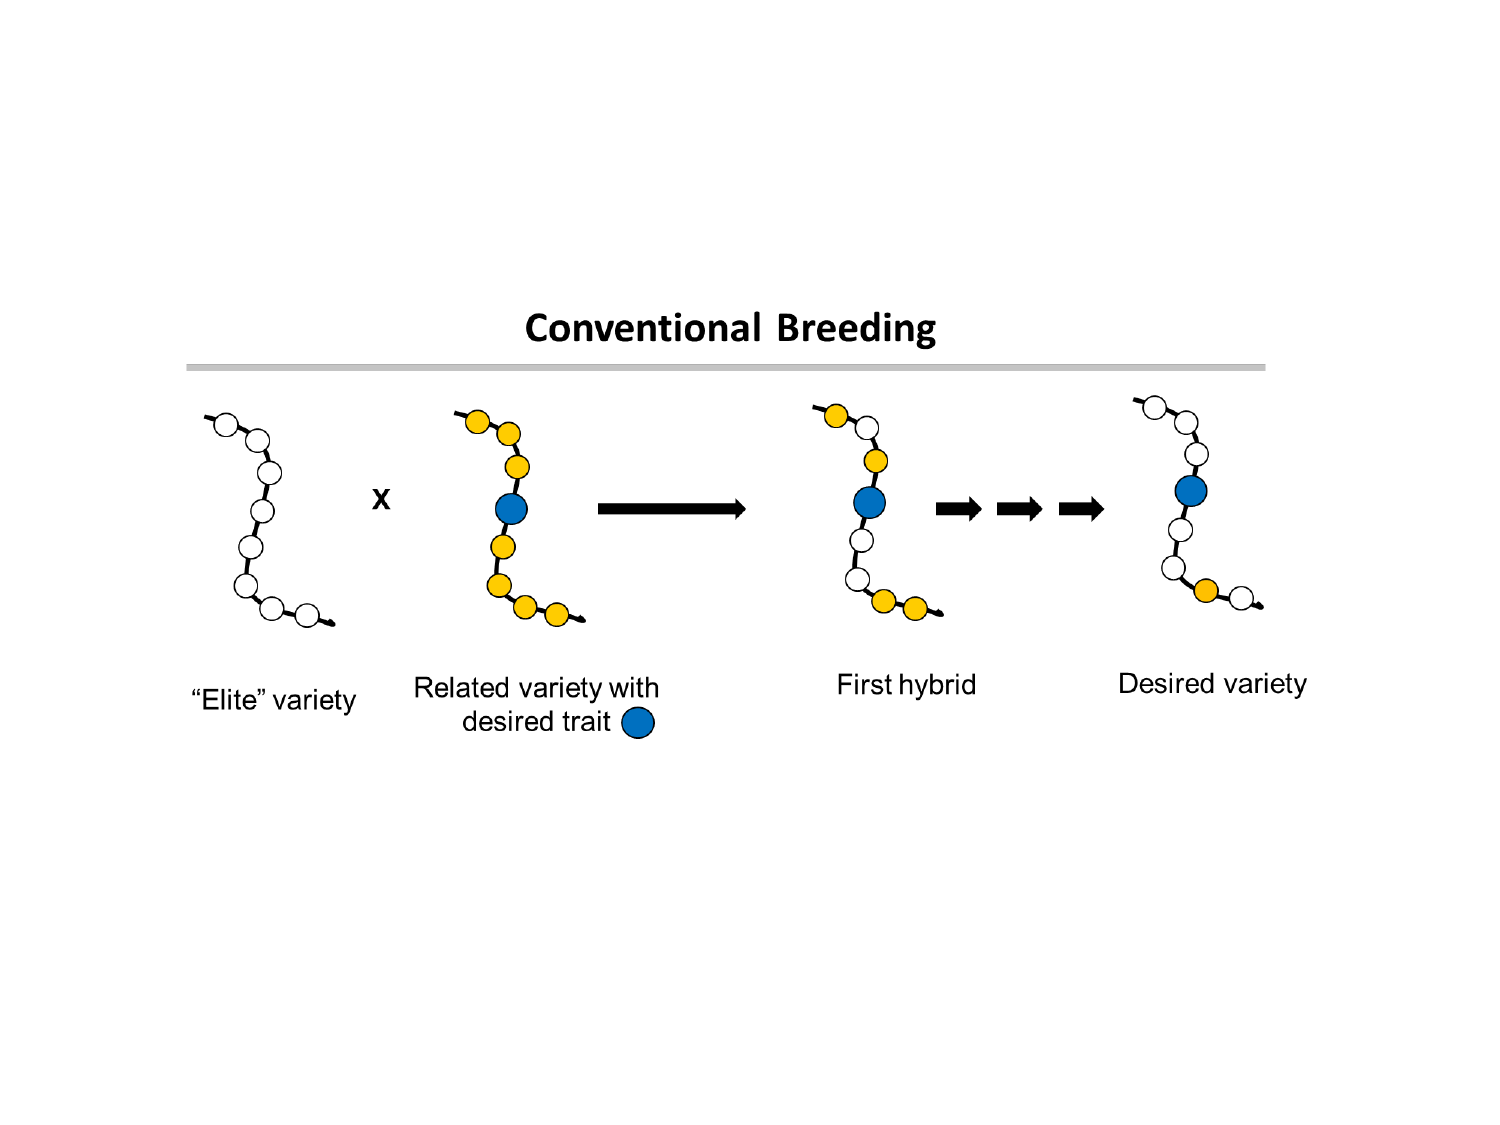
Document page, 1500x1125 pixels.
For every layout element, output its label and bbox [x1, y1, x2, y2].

picture [173, 287, 1325, 756]
